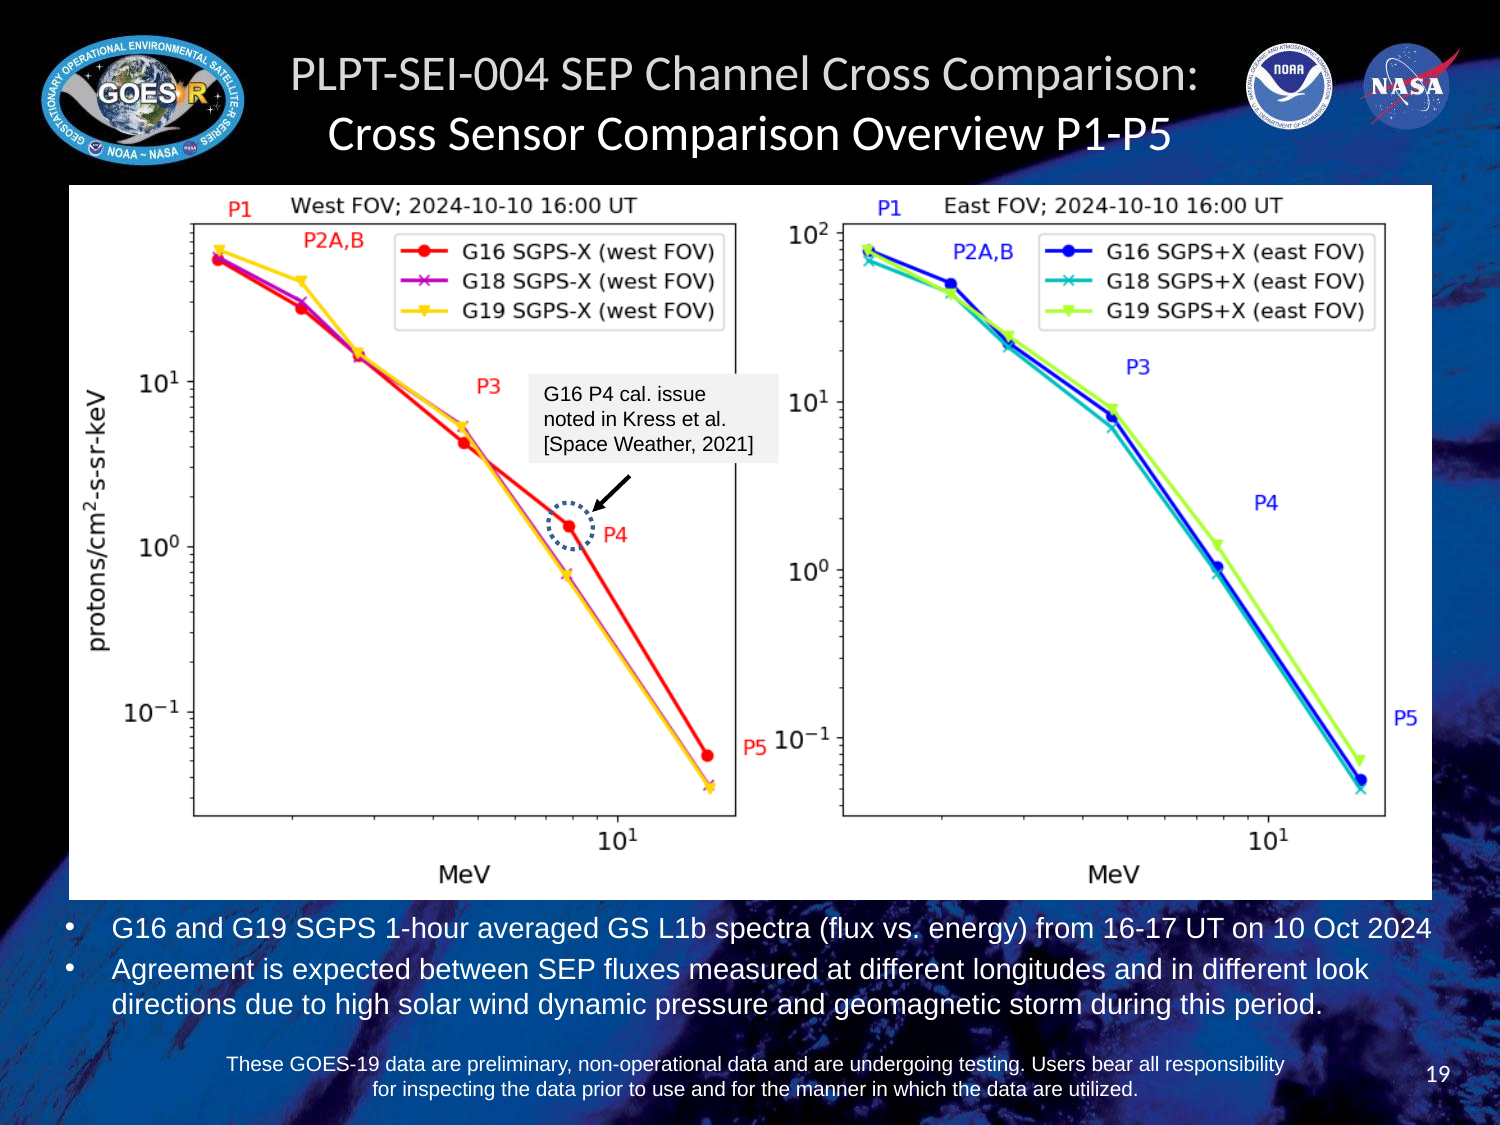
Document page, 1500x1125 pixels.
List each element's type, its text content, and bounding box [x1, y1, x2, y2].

picture [0, 0, 1500, 1125]
text_box These GOES-19 data are preliminary, non-operational data and are undergoing testing. Users bear all responsibility for inspecting the data prior to use and for the manner in which the data are utilized. [211, 1043, 1300, 1104]
slide_number 19 [1353, 1042, 1466, 1103]
title PLPT-SEI-004 SEP Channel Cross Comparison: Cross Sensor Comparison Overview P1-P5 [225, 21, 1277, 180]
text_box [591, 475, 630, 513]
text_box G16 and G19 SGPS 1-hour averaged GS L1b spectra (flux vs. energy) from 16-17 UT on 10 Oct 2024 Agreement is expected between SEP fluxes measured at different longitudes and in different look directions due to high solar wind dynamic pressure and geomagnetic storm during this period. [50, 901, 1450, 1028]
